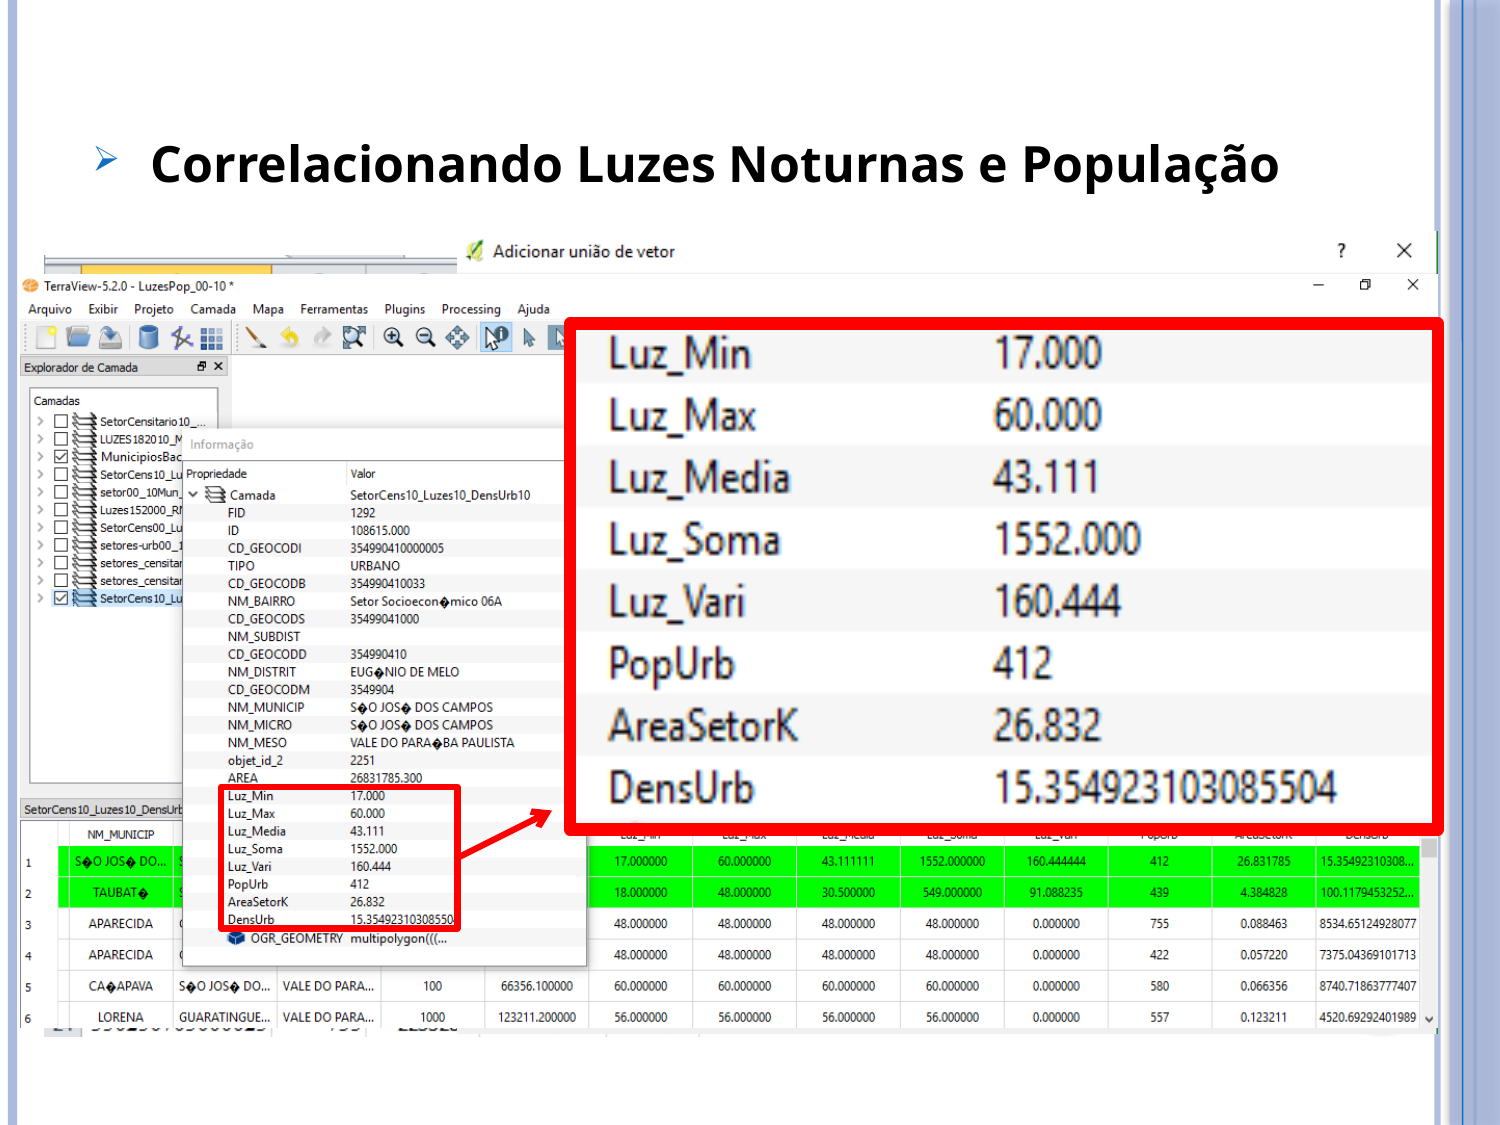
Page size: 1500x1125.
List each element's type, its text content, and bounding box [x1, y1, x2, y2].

picture [19, 231, 1439, 1037]
list Correlacionando Luzes Noturnas e População [77, 125, 1391, 252]
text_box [456, 809, 553, 859]
